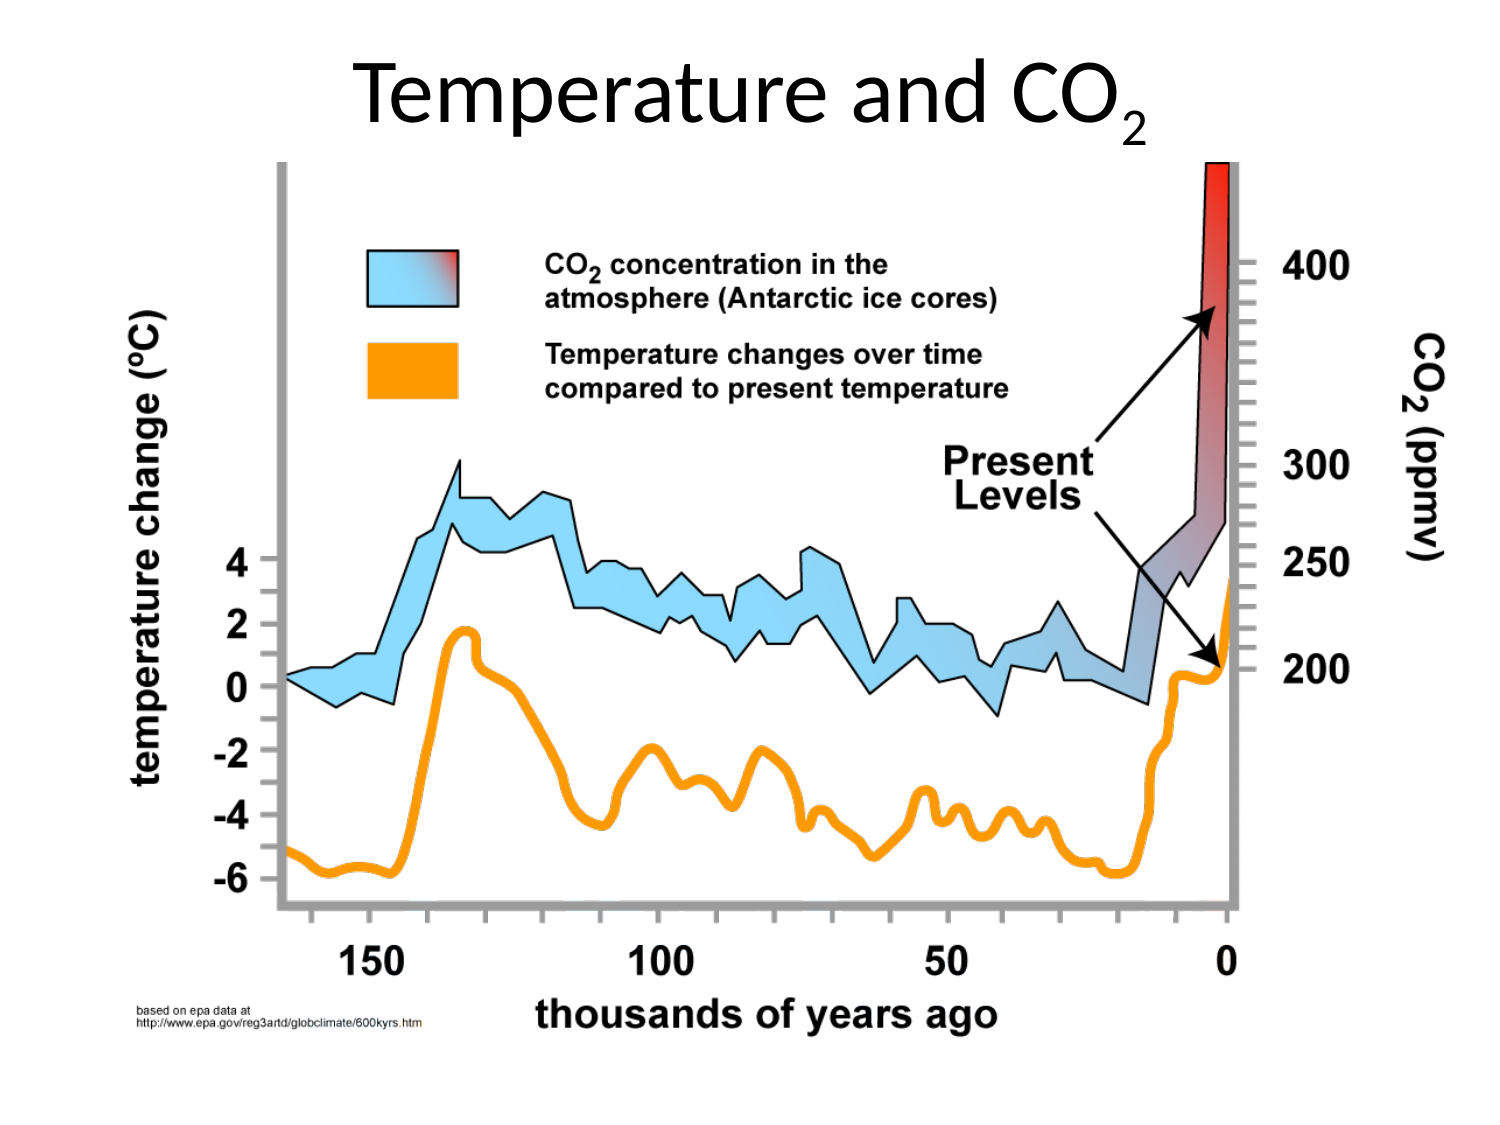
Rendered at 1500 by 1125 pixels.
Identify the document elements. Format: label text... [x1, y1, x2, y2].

picture [123, 162, 1451, 1043]
title Temperature and CO2 [75, 0, 1425, 188]
